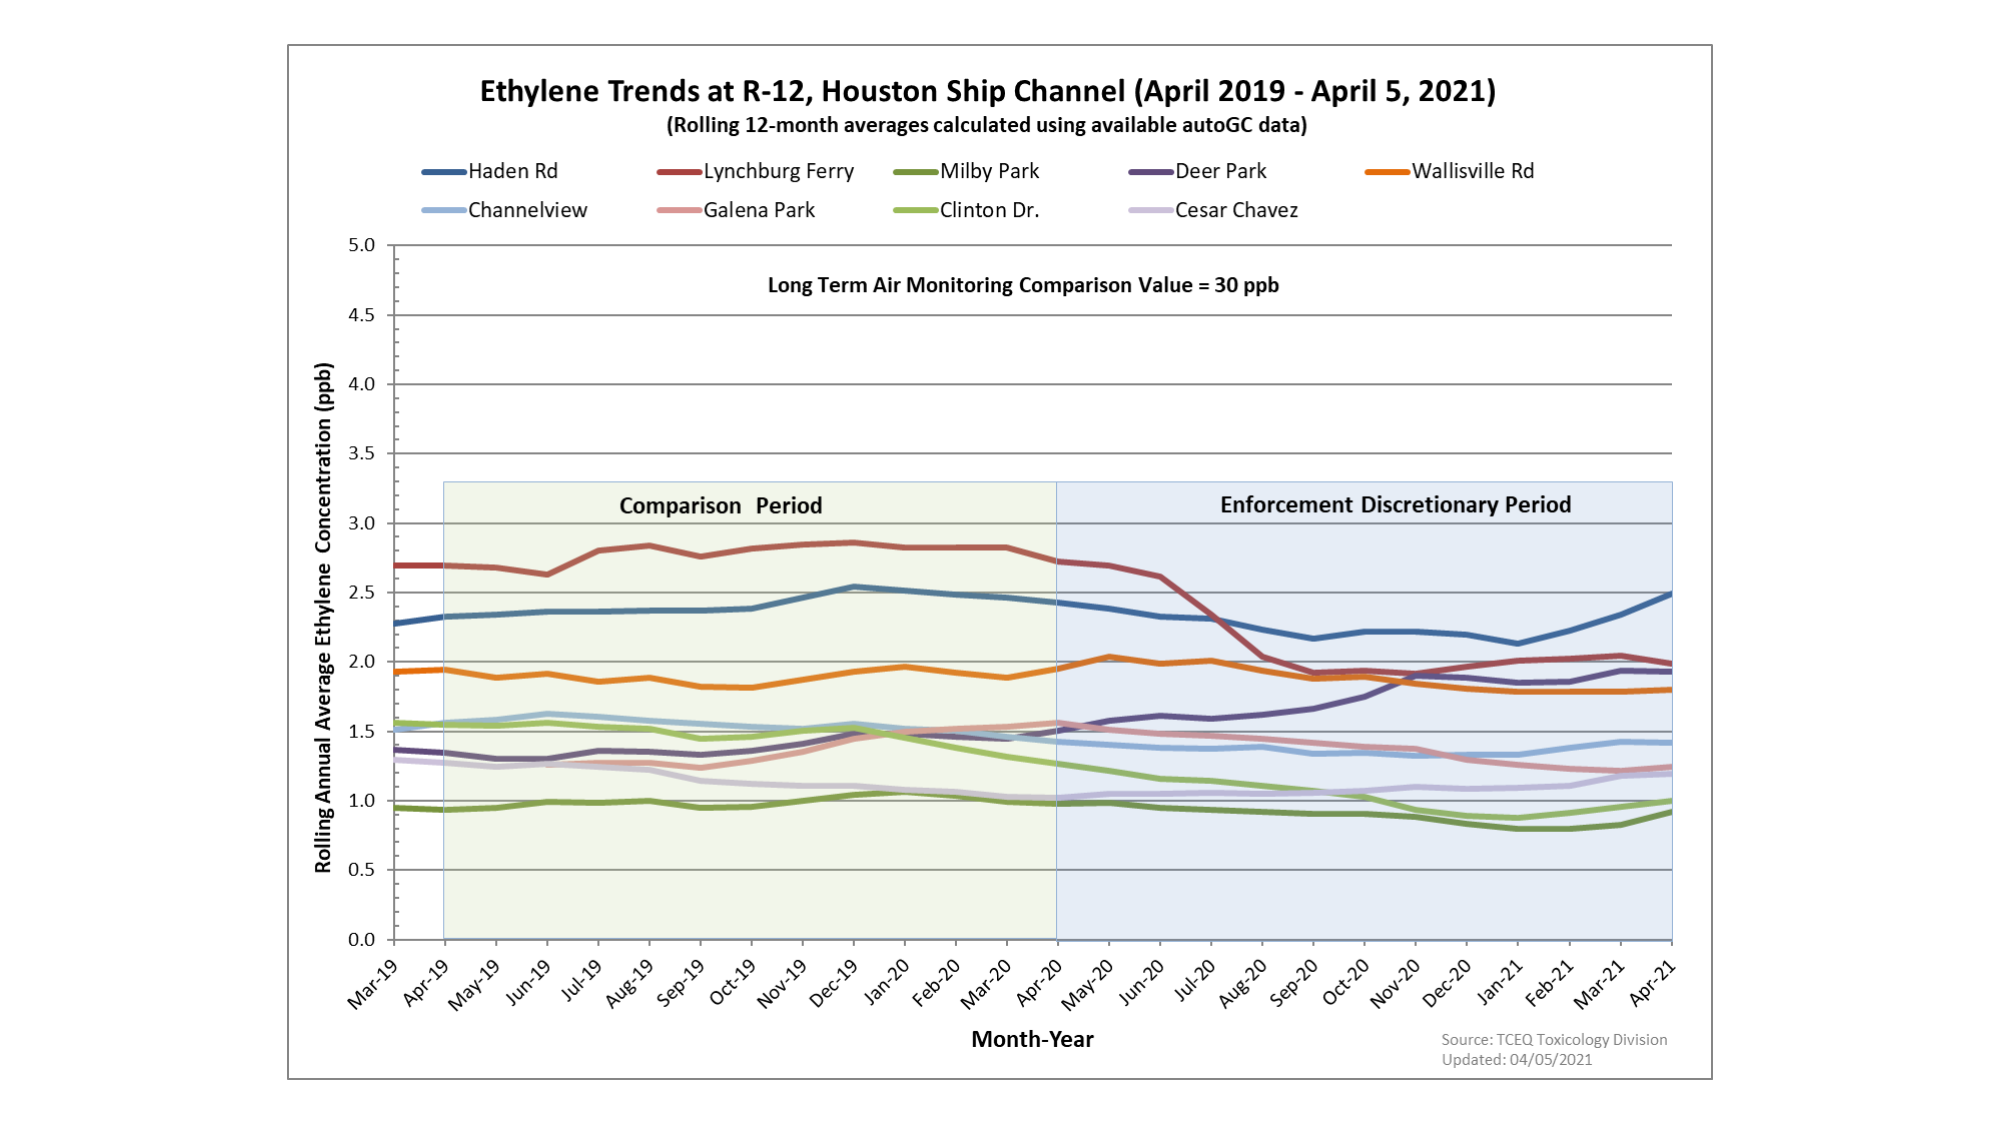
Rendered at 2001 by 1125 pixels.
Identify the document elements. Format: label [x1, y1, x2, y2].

picture [287, 44, 1713, 1080]
